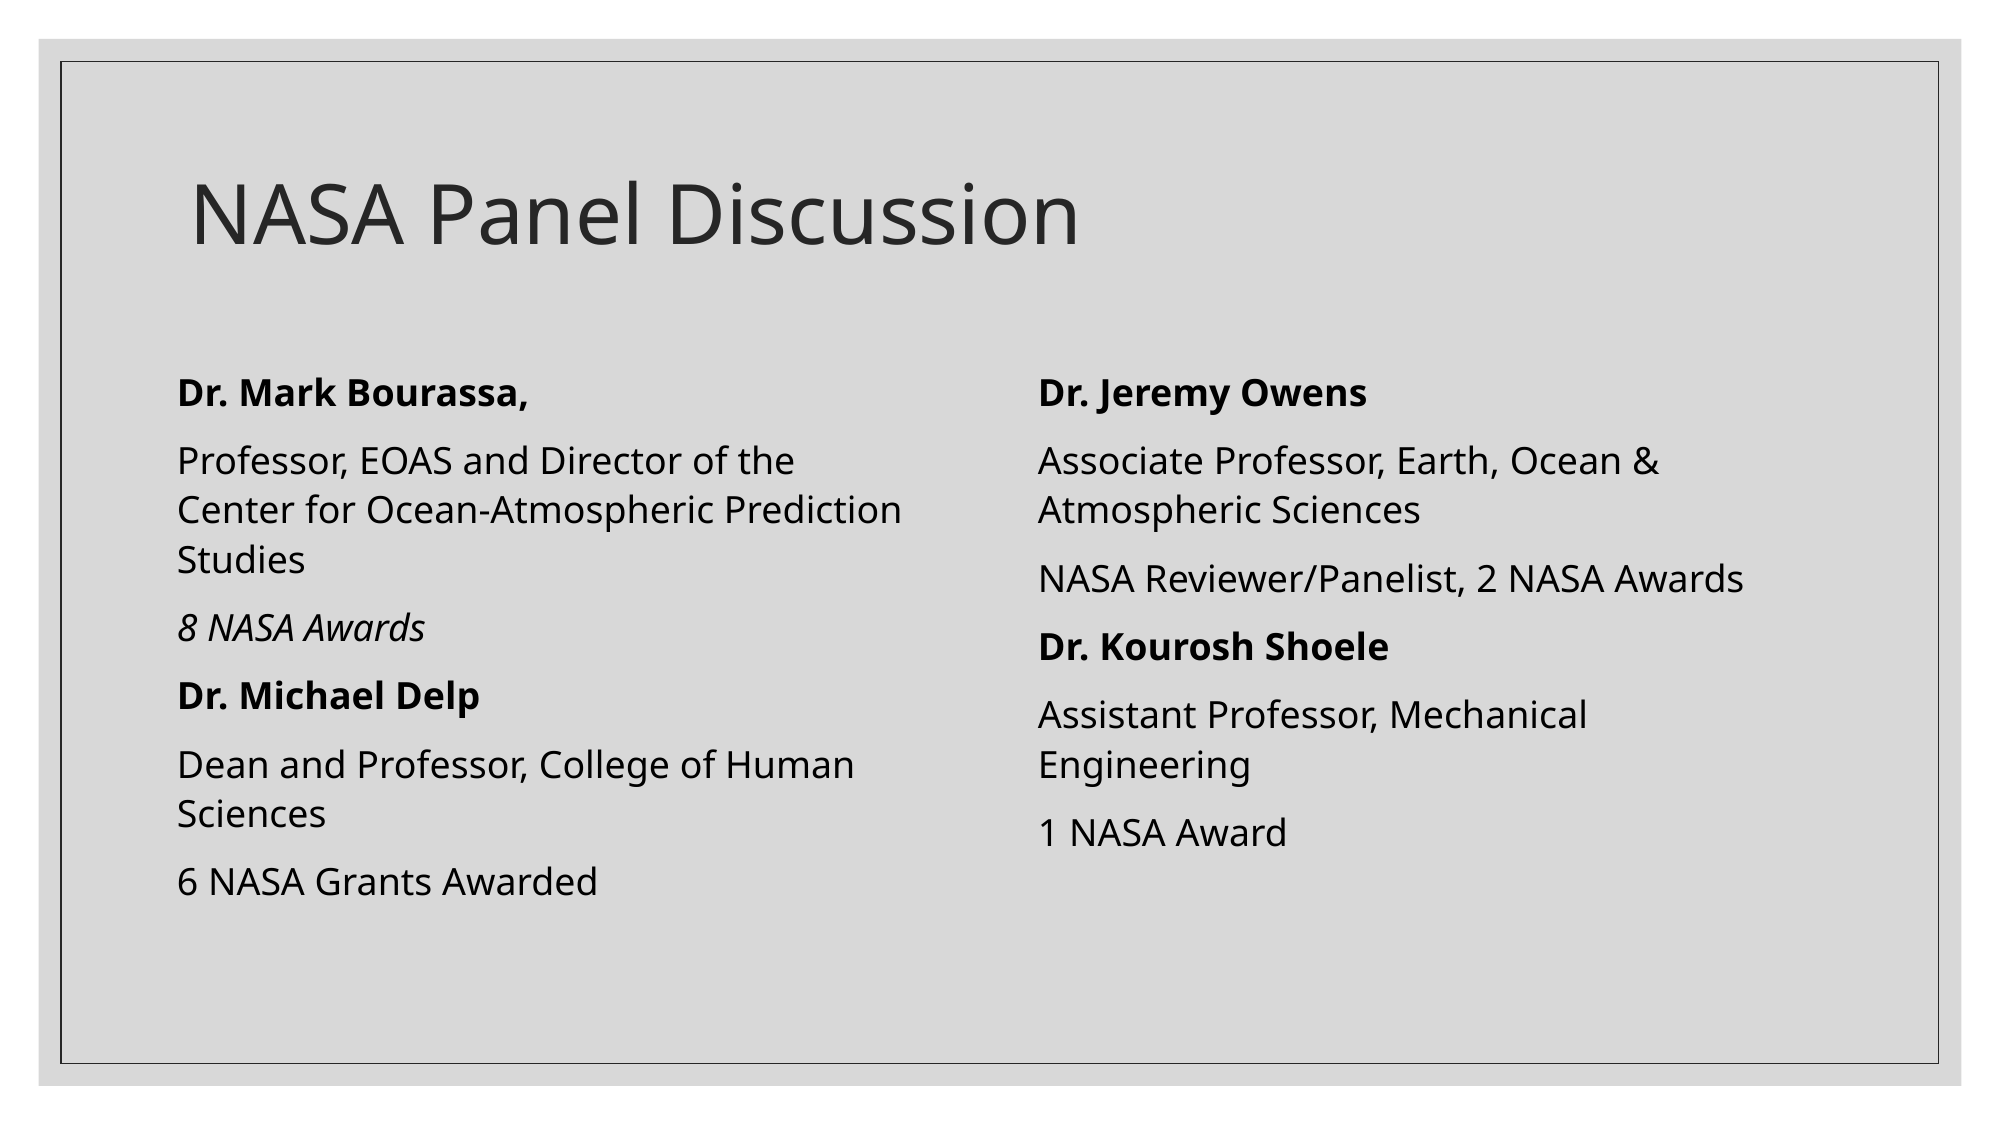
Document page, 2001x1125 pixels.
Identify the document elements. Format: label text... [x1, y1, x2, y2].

title NASA Panel Discussion [174, 105, 1825, 331]
list Dr. Mark Bourassa, Professor, EOAS and Director of the Center for Ocean-Atmospheric Prediction Studies 8 NASA Awards Dr. Michael Delp Dean and Professor, College of Human Sciences 6 NASA Grants Awarded [161, 356, 927, 972]
list Dr. Jeremy Owens Associate Professor, Earth, Ocean & Atmospheric Sciences NASA Reviewer/Panelist, 2 NASA Awards Dr. Kourosh Shoele Assistant Professor, Mechanical Engineering 1 NASA Award [1022, 356, 1788, 972]
